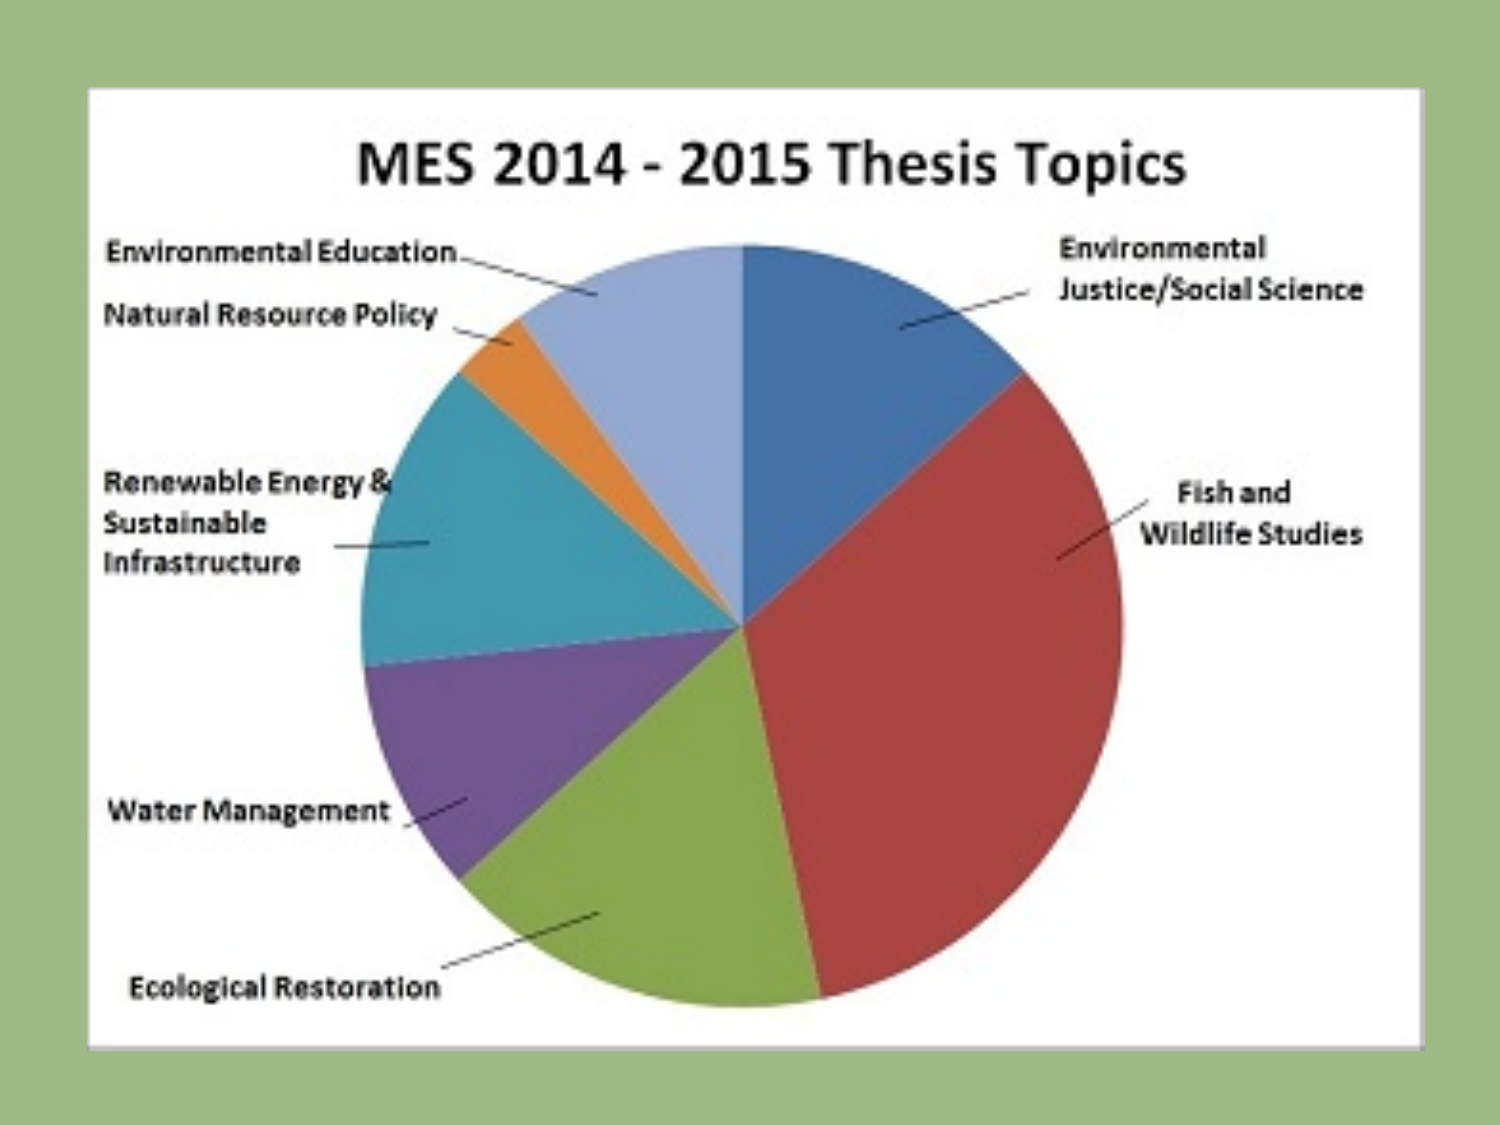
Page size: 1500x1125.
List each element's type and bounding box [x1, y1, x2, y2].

list [87, 87, 1426, 1051]
